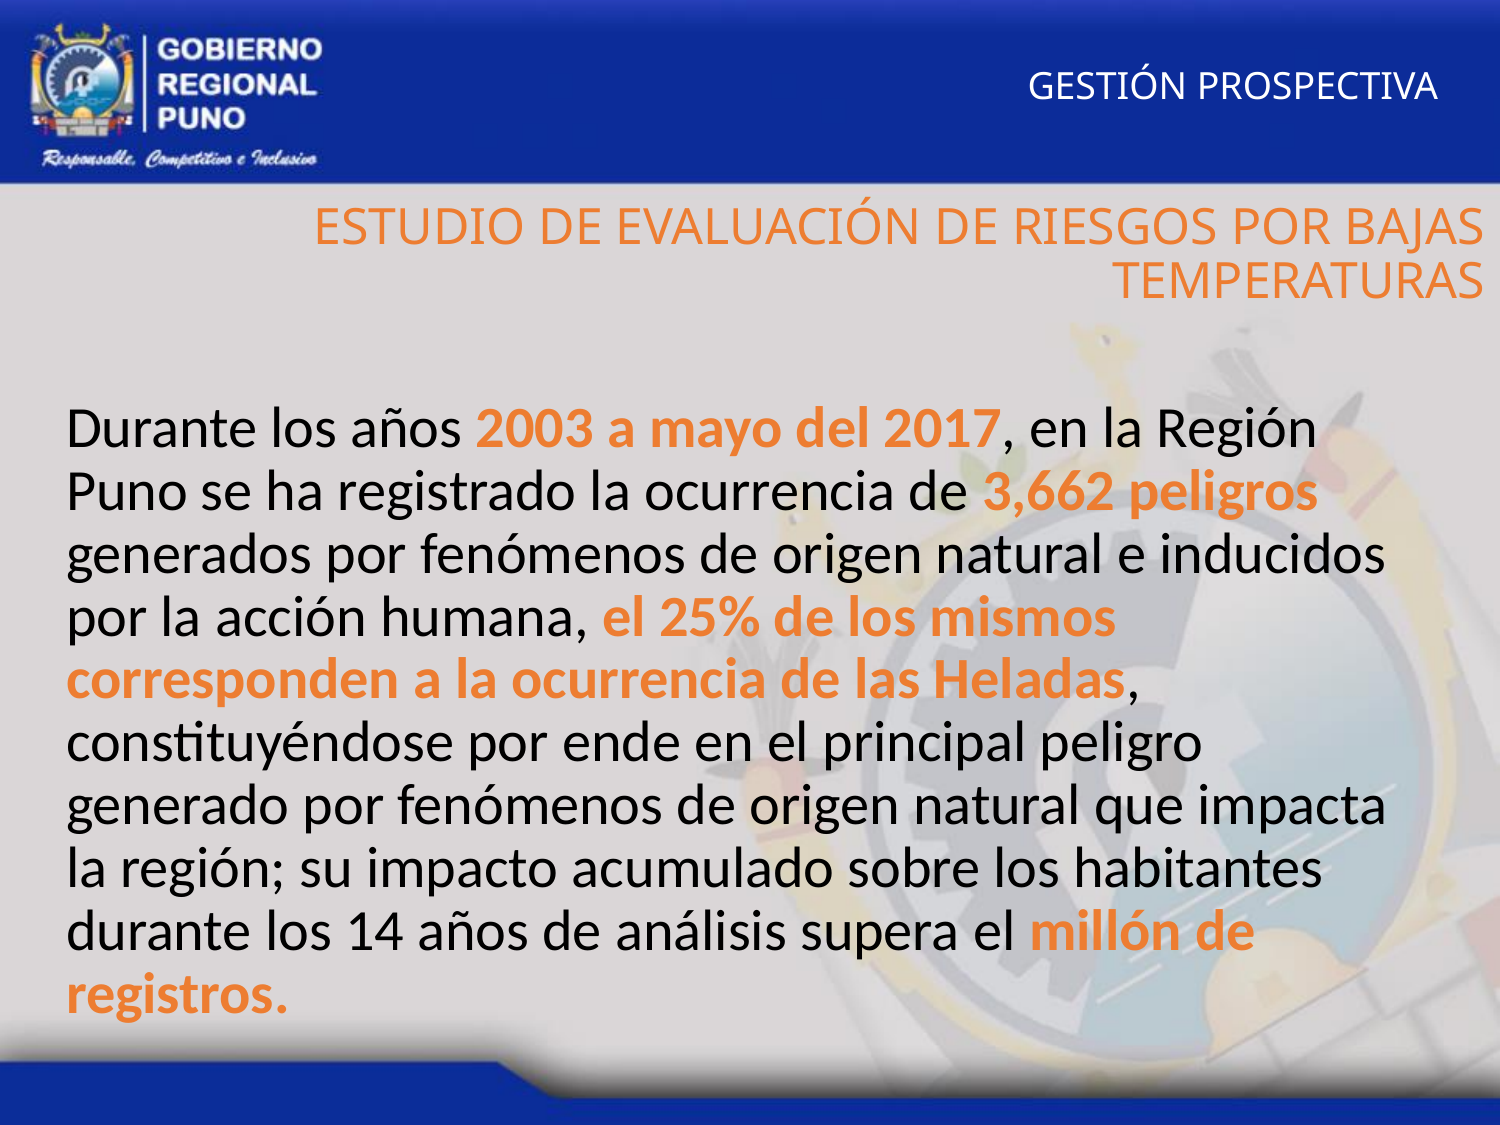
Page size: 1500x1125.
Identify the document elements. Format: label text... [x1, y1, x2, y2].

picture [0, 0, 1500, 1125]
text_box GESTIÓN PROSPECTIVA [1012, 54, 1454, 115]
text_box ESTUDIO DE EVALUACIÓN DE RIESGOS POR BAJAS TEMPERATURAS [289, 175, 1500, 335]
list Durante los años 2003 a mayo del 2017, en la Región Puno se ha registrado la ocurrencia de 3,662 peligros generados por fenómenos de origen natural e inducidos por la acción humana, el 25% de los mismos corresponden a la ocurrencia de las Heladas, constituyéndose por ende en el principal peligro generado por fenómenos de origen natural que impacta la región; su impacto acumulado sobre los habitantes durante los 14 años de análisis supera el millón de registros. [51, 389, 1456, 1104]
